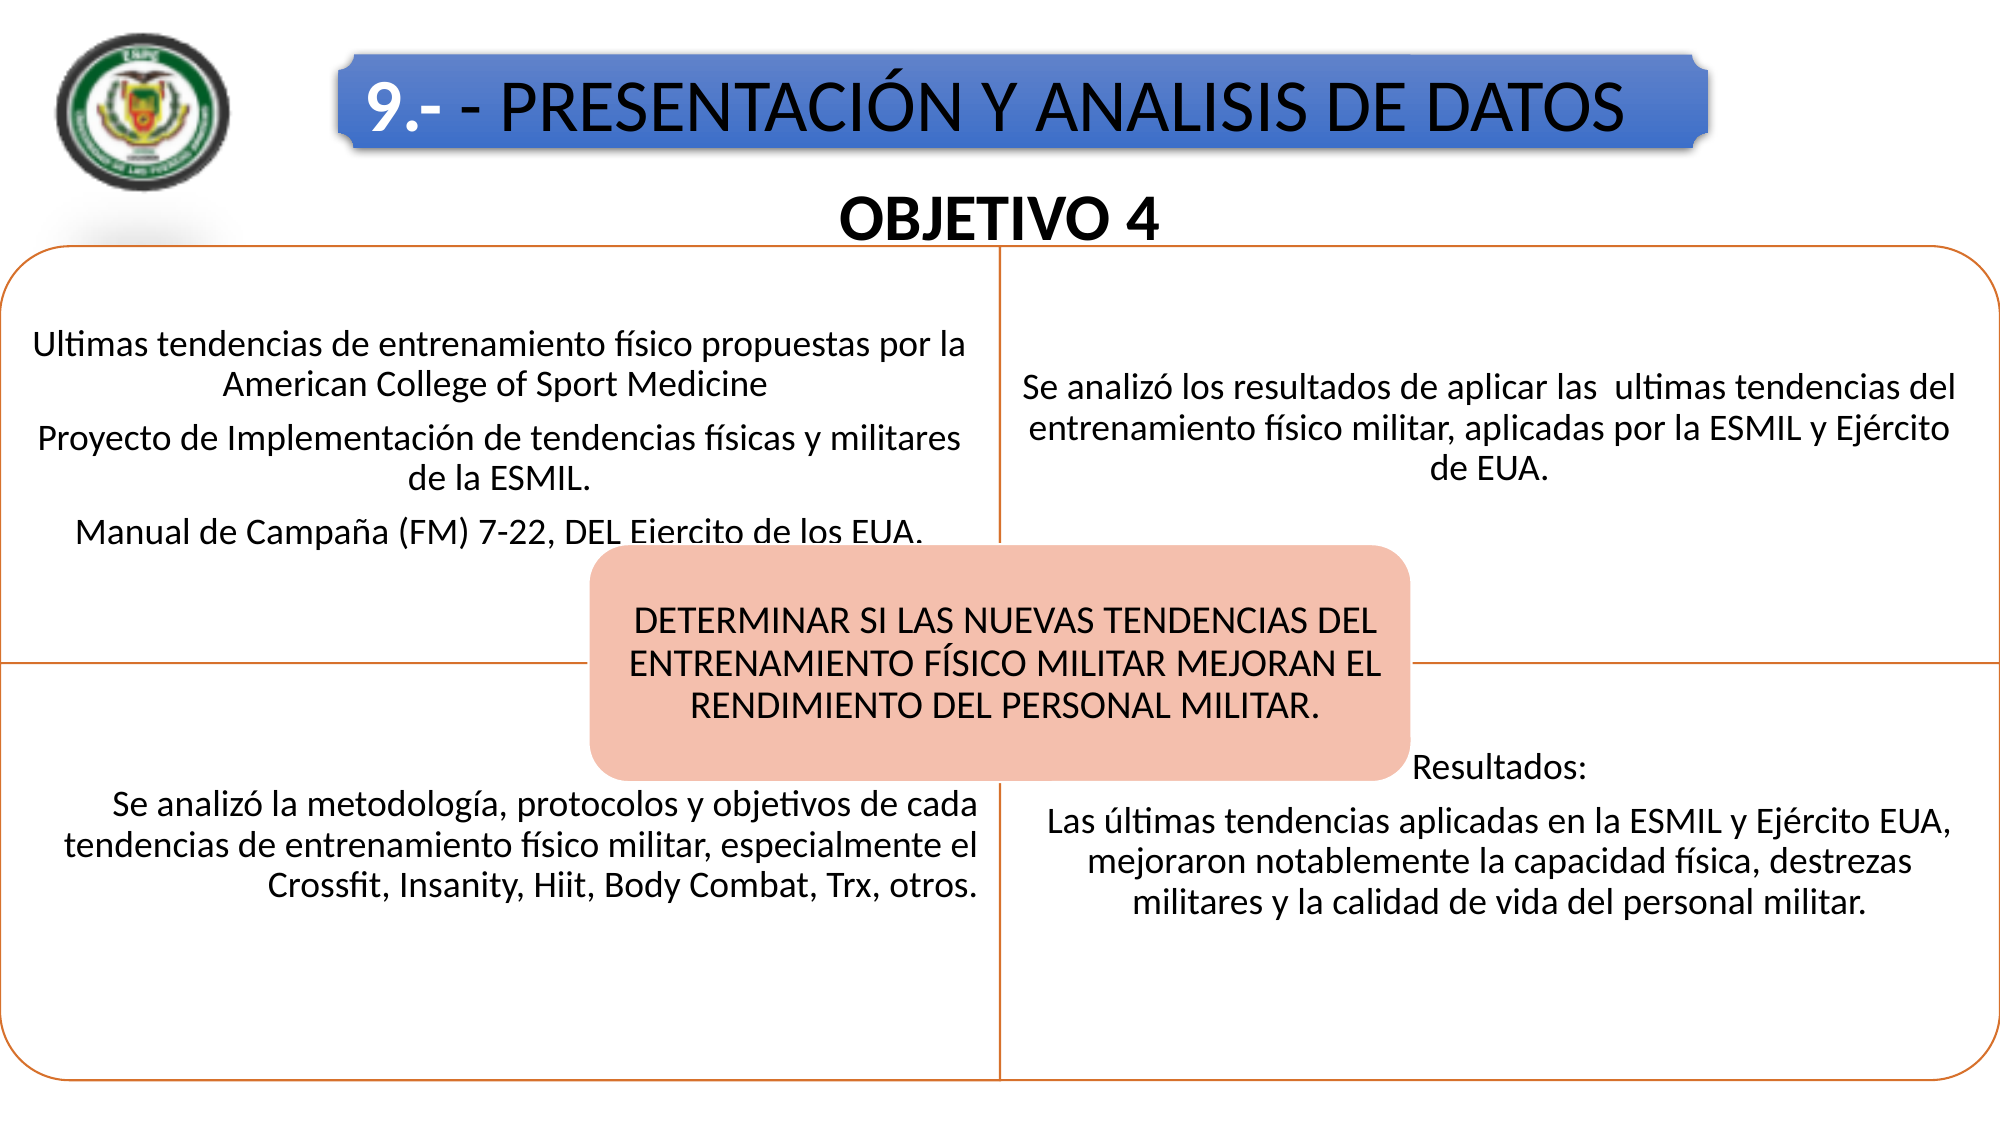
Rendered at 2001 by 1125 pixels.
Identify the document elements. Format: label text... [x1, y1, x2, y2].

text_box 9.- - PRESENTACIÓN Y ANALISIS DE DATOS [338, 54, 1708, 149]
picture [0, 0, 2001, 1125]
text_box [0, 246, 2000, 1081]
text_box OBJETIVO 4 [825, 166, 1175, 246]
